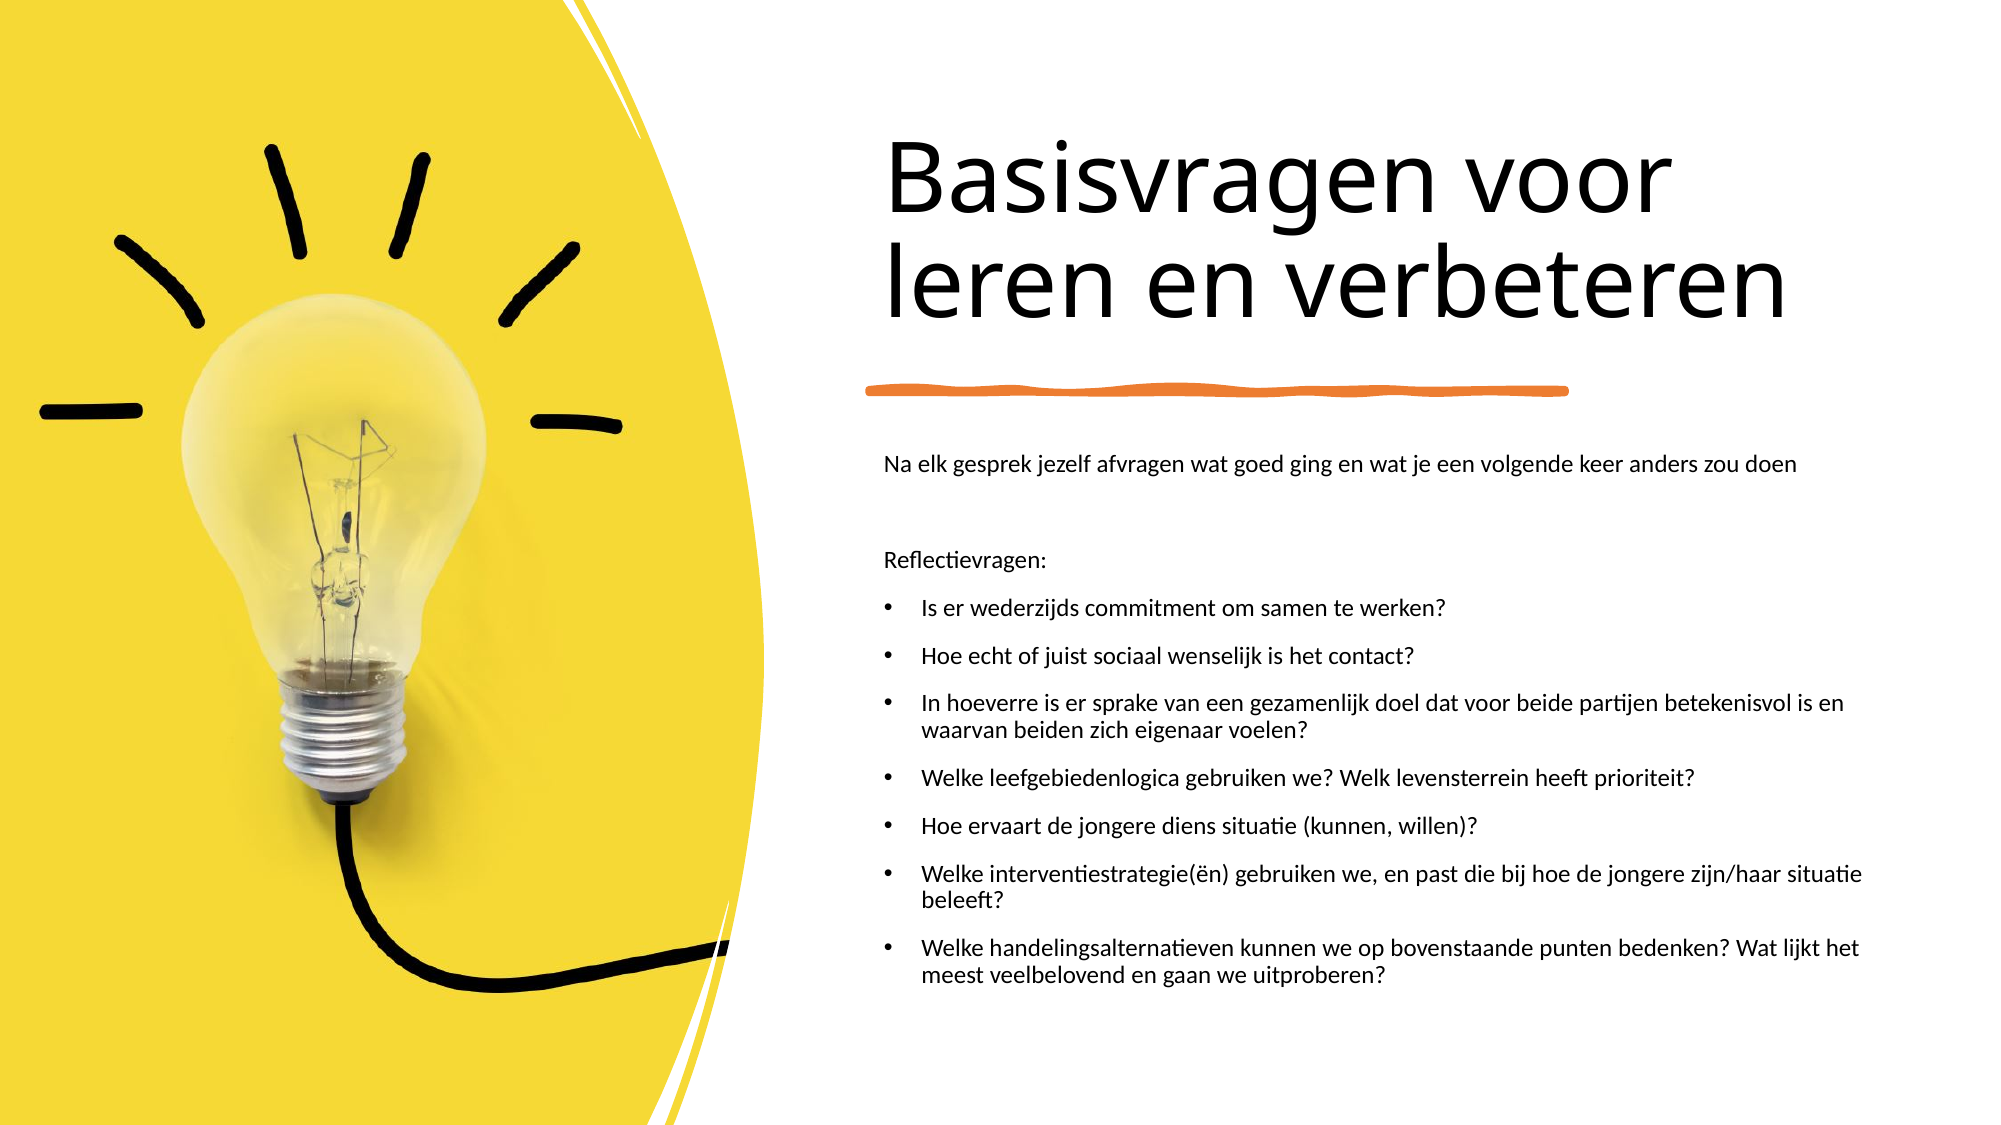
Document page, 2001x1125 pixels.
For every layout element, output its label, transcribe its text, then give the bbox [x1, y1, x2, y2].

text_box [867, 385, 1567, 396]
picture [0, 0, 764, 1125]
title Basisvragen voor leren en verbeteren [869, 53, 1895, 347]
list Na elk gesprek jezelf afvragen wat goed ging en wat je een volgende keer anders zou doen Reflectievragen: Is er wederzijds commitment om samen te werken? Hoe echt of juist sociaal wenselijk is het contact? In hoeverre is er sprake van een gezamenlijk doel dat voor beide partijen betekenisvol is en waarvan beiden zich eigenaar voelen? Welke leefgebiedenlogica gebruiken we? Welk levensterrein heeft prioriteit? Hoe ervaart de jongere diens situatie (kunnen, willen)? Welke interventiestrategie(ën) gebruiken we, en past die bij hoe de jongere zijn/haar situatie beleeft? Welke handelingsalternatieven kunnen we op bovenstaande punten bedenken? Wat lijkt het meest veelbelovend en gaan we uitproberen? [869, 443, 1895, 1016]
text_box [764, 0, 2000, 1125]
